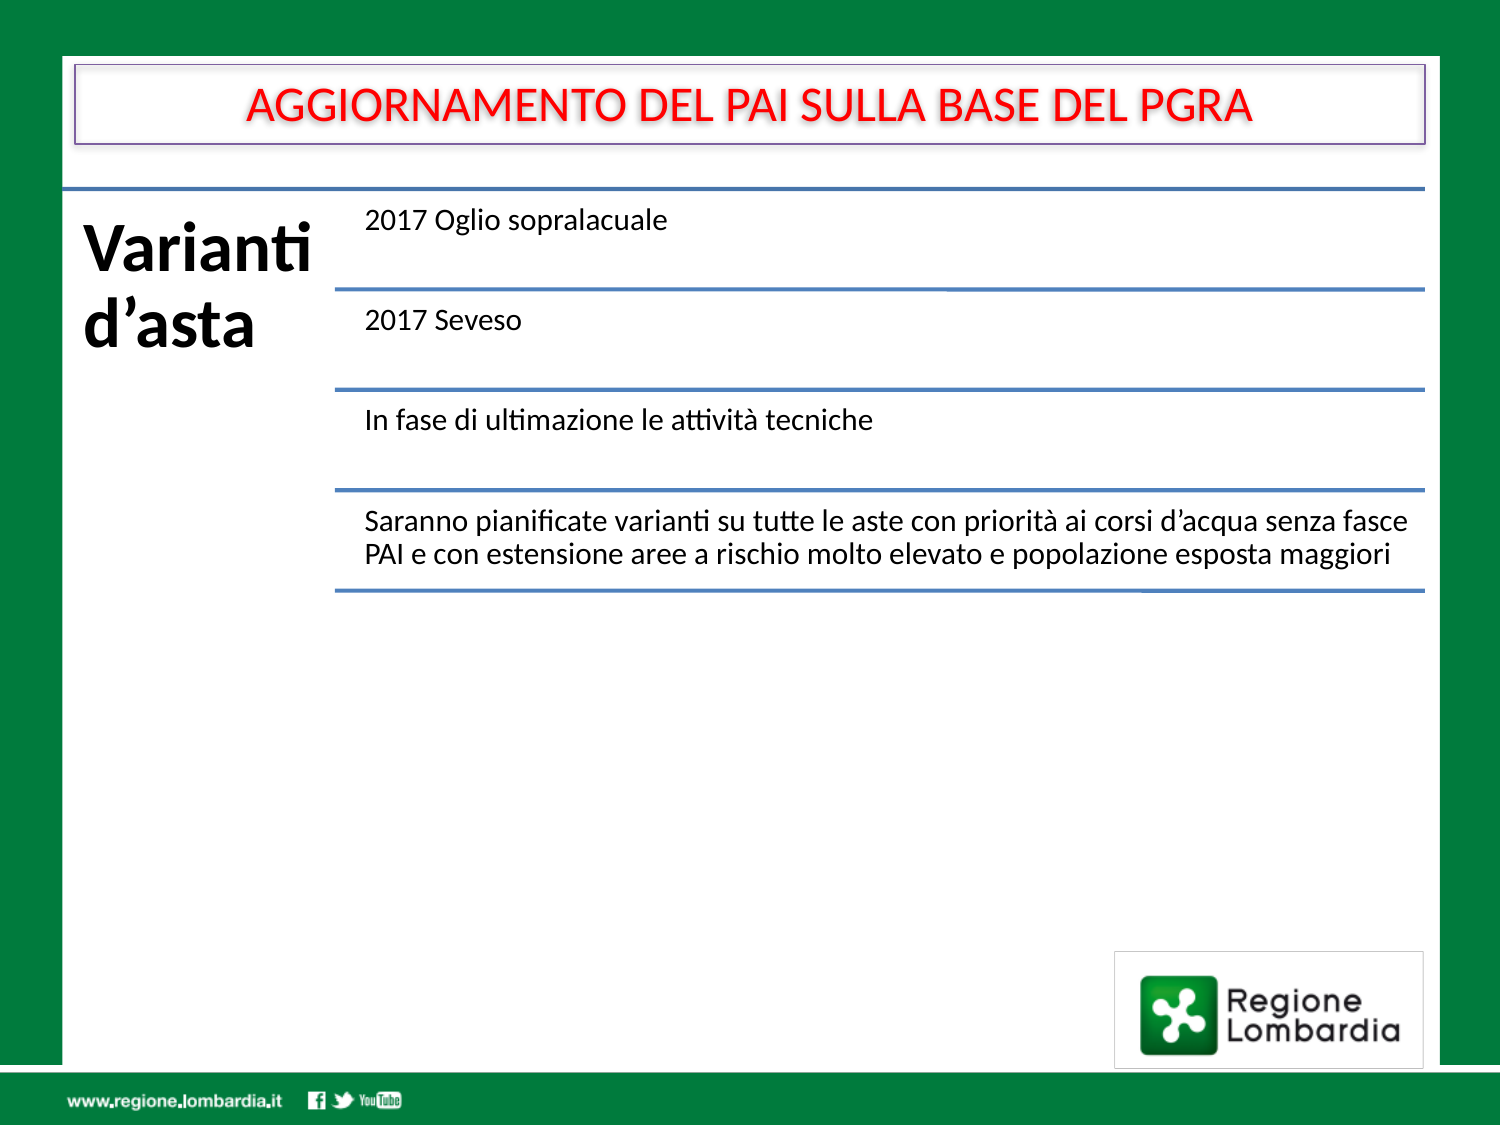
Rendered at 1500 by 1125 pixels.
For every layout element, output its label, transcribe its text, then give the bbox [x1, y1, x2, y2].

title AGGIORNAMENTO DEL PAI SULLA BASE DEL PGRA [74, 64, 1426, 145]
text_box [61, 188, 1426, 596]
